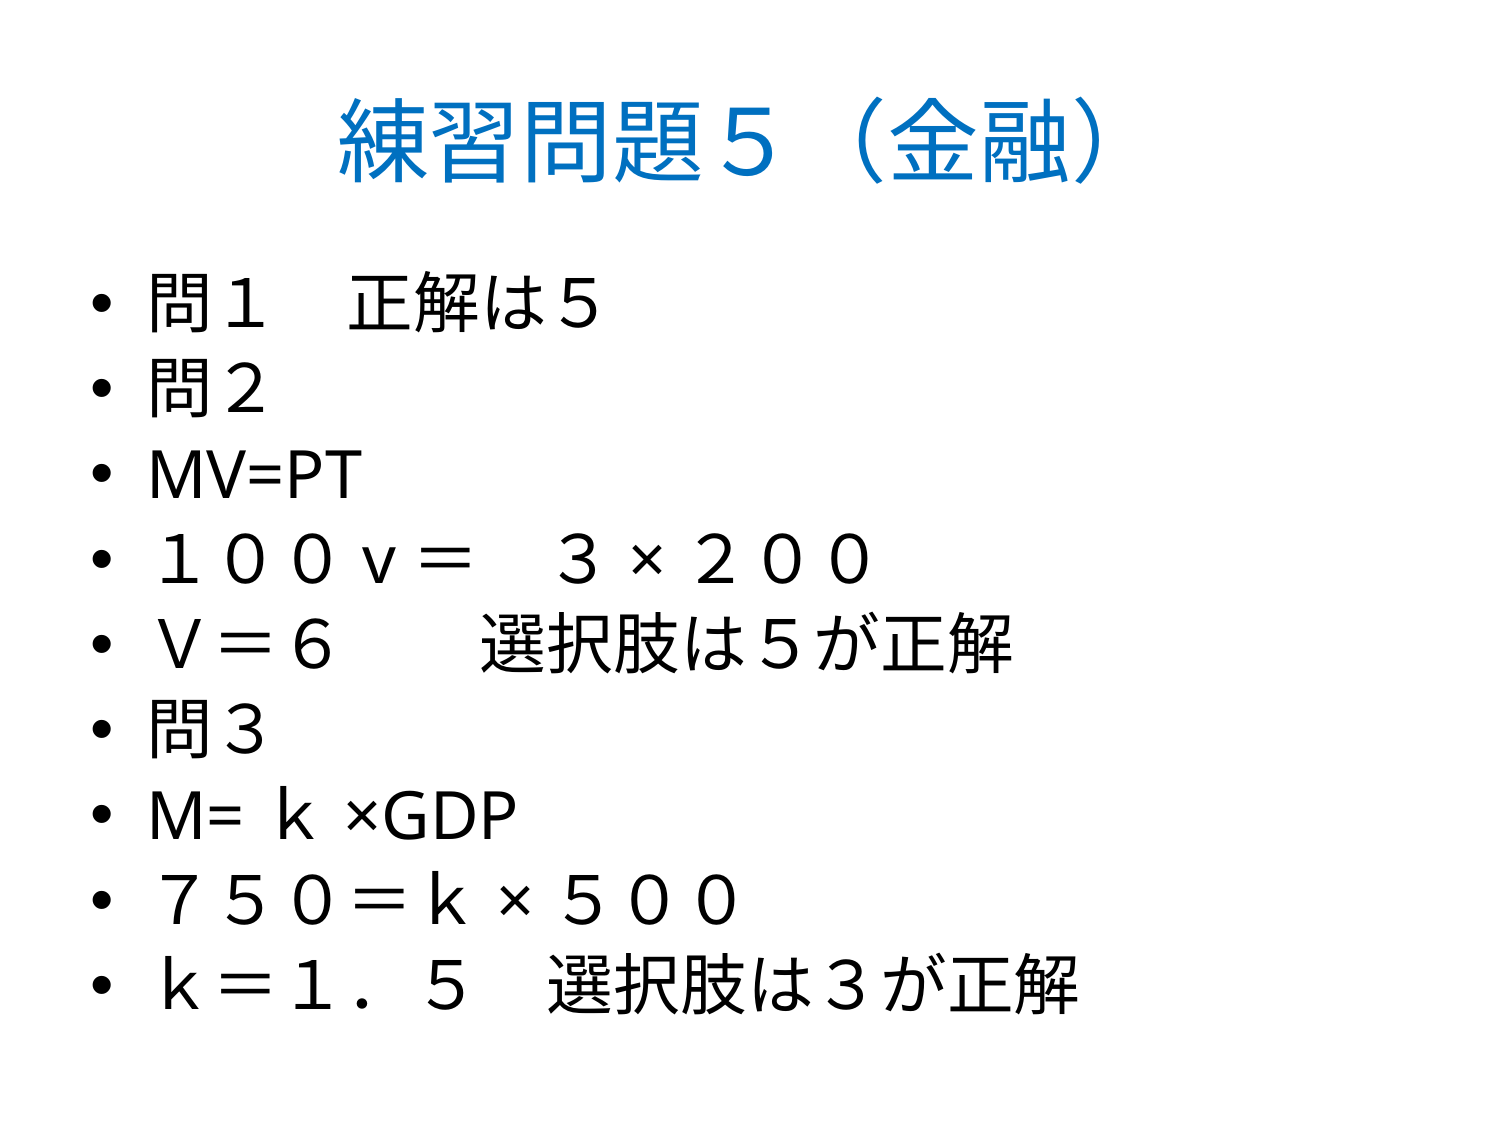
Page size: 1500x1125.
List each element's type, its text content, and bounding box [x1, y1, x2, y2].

title 練習問題５（金融） [74, 44, 1426, 233]
list 問１ 正解は５ 問２ MV=PT １００v＝ ３×２００ Ｖ＝６ 選択肢は５が正解 問３ M=ｋ×GDP ７５０＝ｋ×５００ ｋ＝１．５ 選択肢は３が正解 [74, 262, 1426, 1006]
